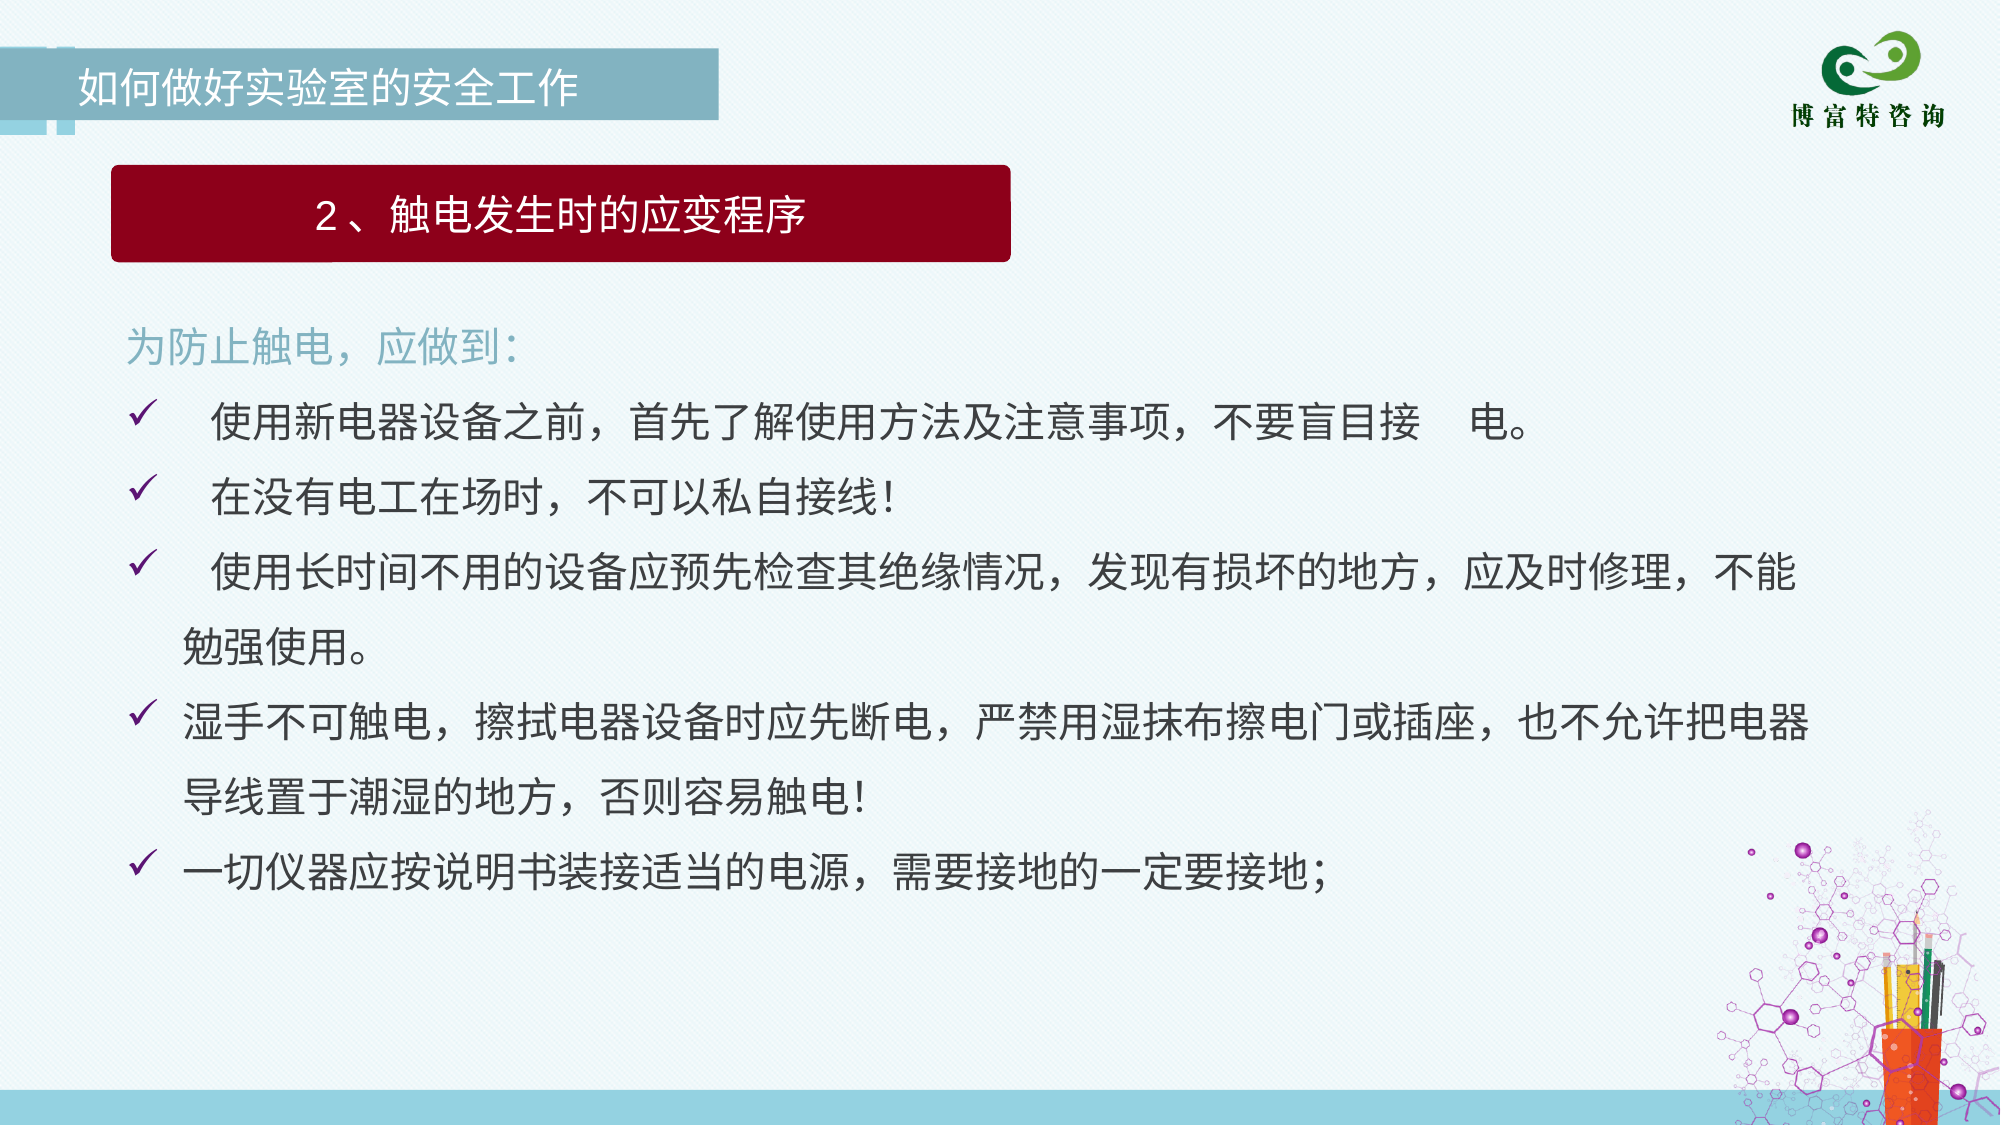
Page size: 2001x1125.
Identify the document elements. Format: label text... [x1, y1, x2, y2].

picture [0, 0, 2001, 1125]
text_box 为防止触电，应做到： 使用新电器设备之前，首先了解使用方法及注意事项，不要盲目接 电。 在没有电工在场时，不可以私自接线！ 使用长时间不用的设备应预先检查其绝缘情况，发现有损坏的地方，应及时修理，不能勉强使用。 湿手不可触电，擦拭电器设备时应先断电，严禁用湿抹布擦电门或插座，也不允许把电器导线置于潮湿的地方，否则容易触电！ 一切仪器应按说明书装接适当的电源，需要接地的一定要接地； [111, 288, 1839, 1054]
text_box 2、触电发生时的应变程序 [110, 163, 1012, 264]
list 如何做好实验室的安全工作 [63, 48, 652, 121]
